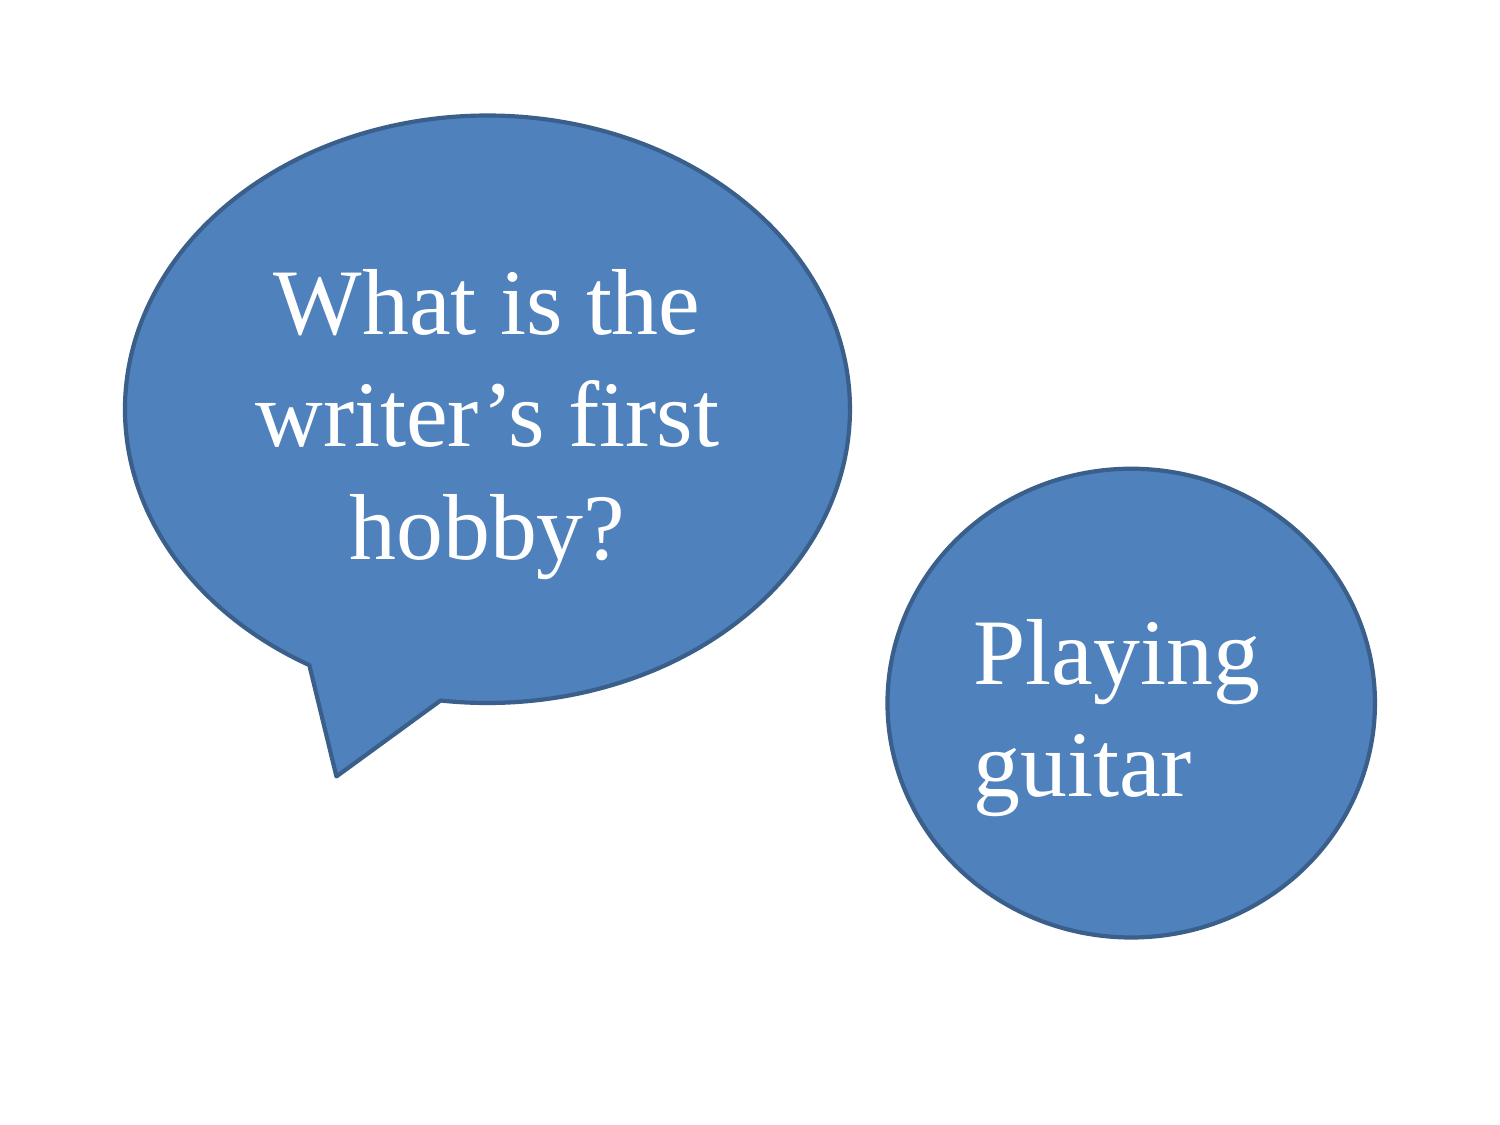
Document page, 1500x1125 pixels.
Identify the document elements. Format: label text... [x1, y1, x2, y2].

text_box What is the writer’s first hobby? [122, 113, 853, 779]
text_box Playing guitar [885, 466, 1378, 940]
